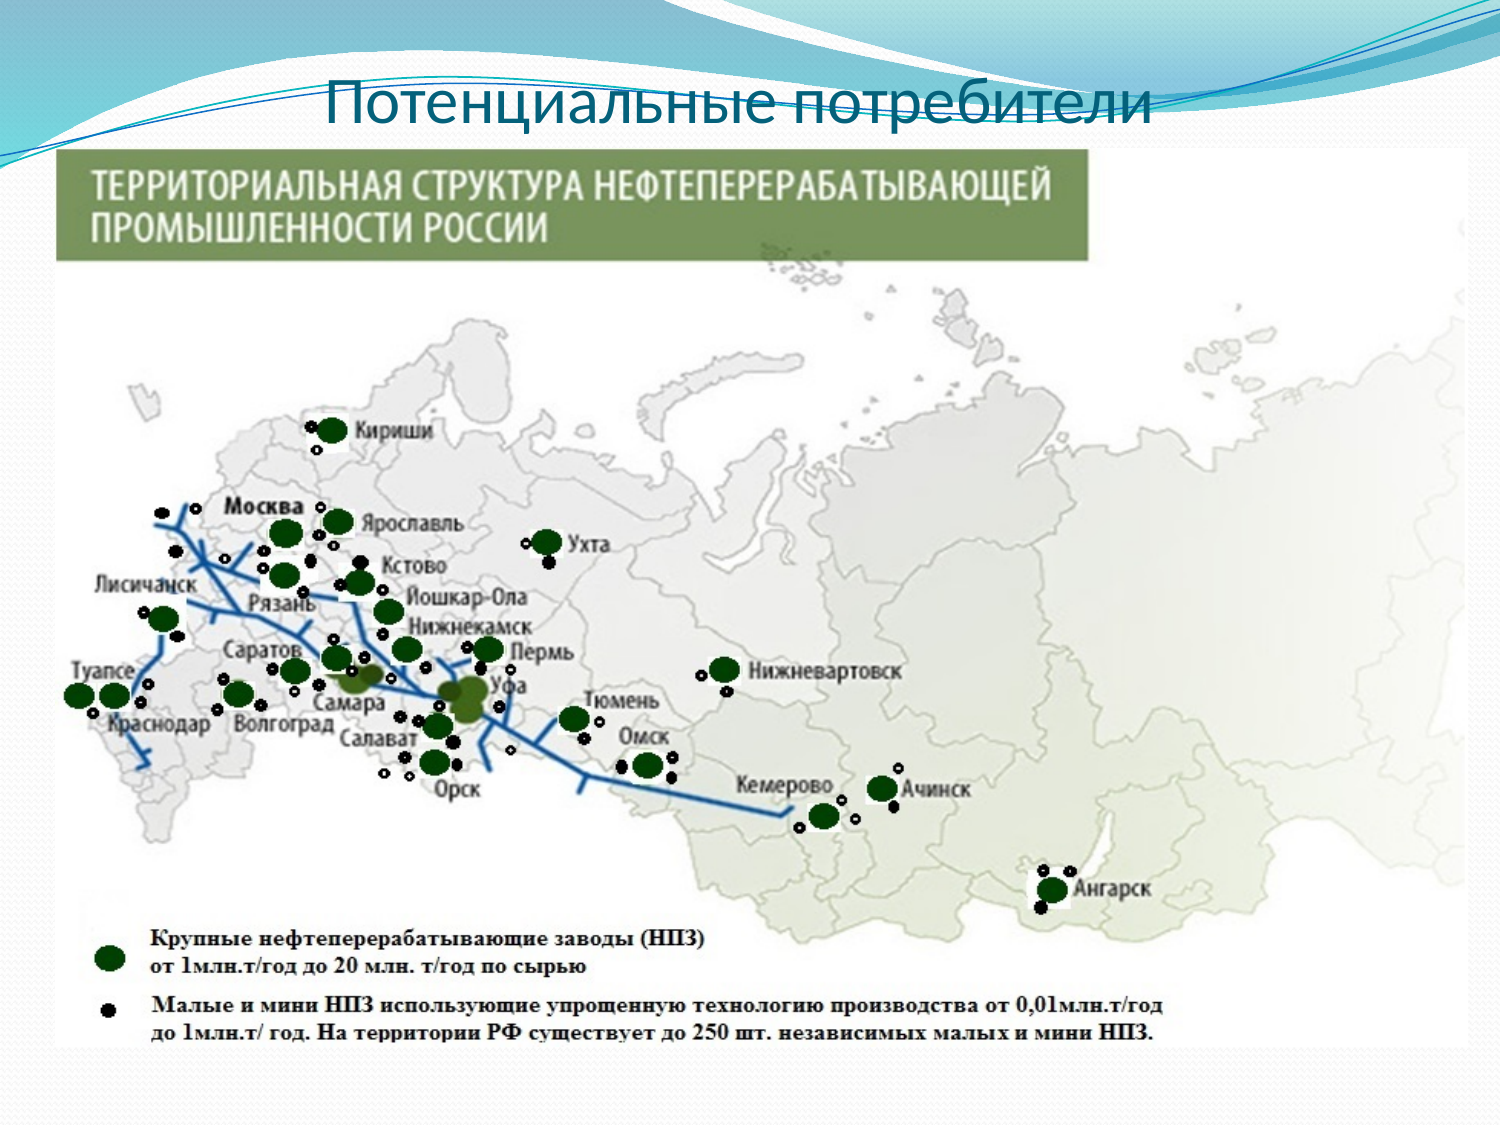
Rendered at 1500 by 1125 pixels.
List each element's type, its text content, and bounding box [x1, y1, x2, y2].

title Потенциальные потребители [64, 42, 1415, 138]
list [55, 148, 1468, 1047]
